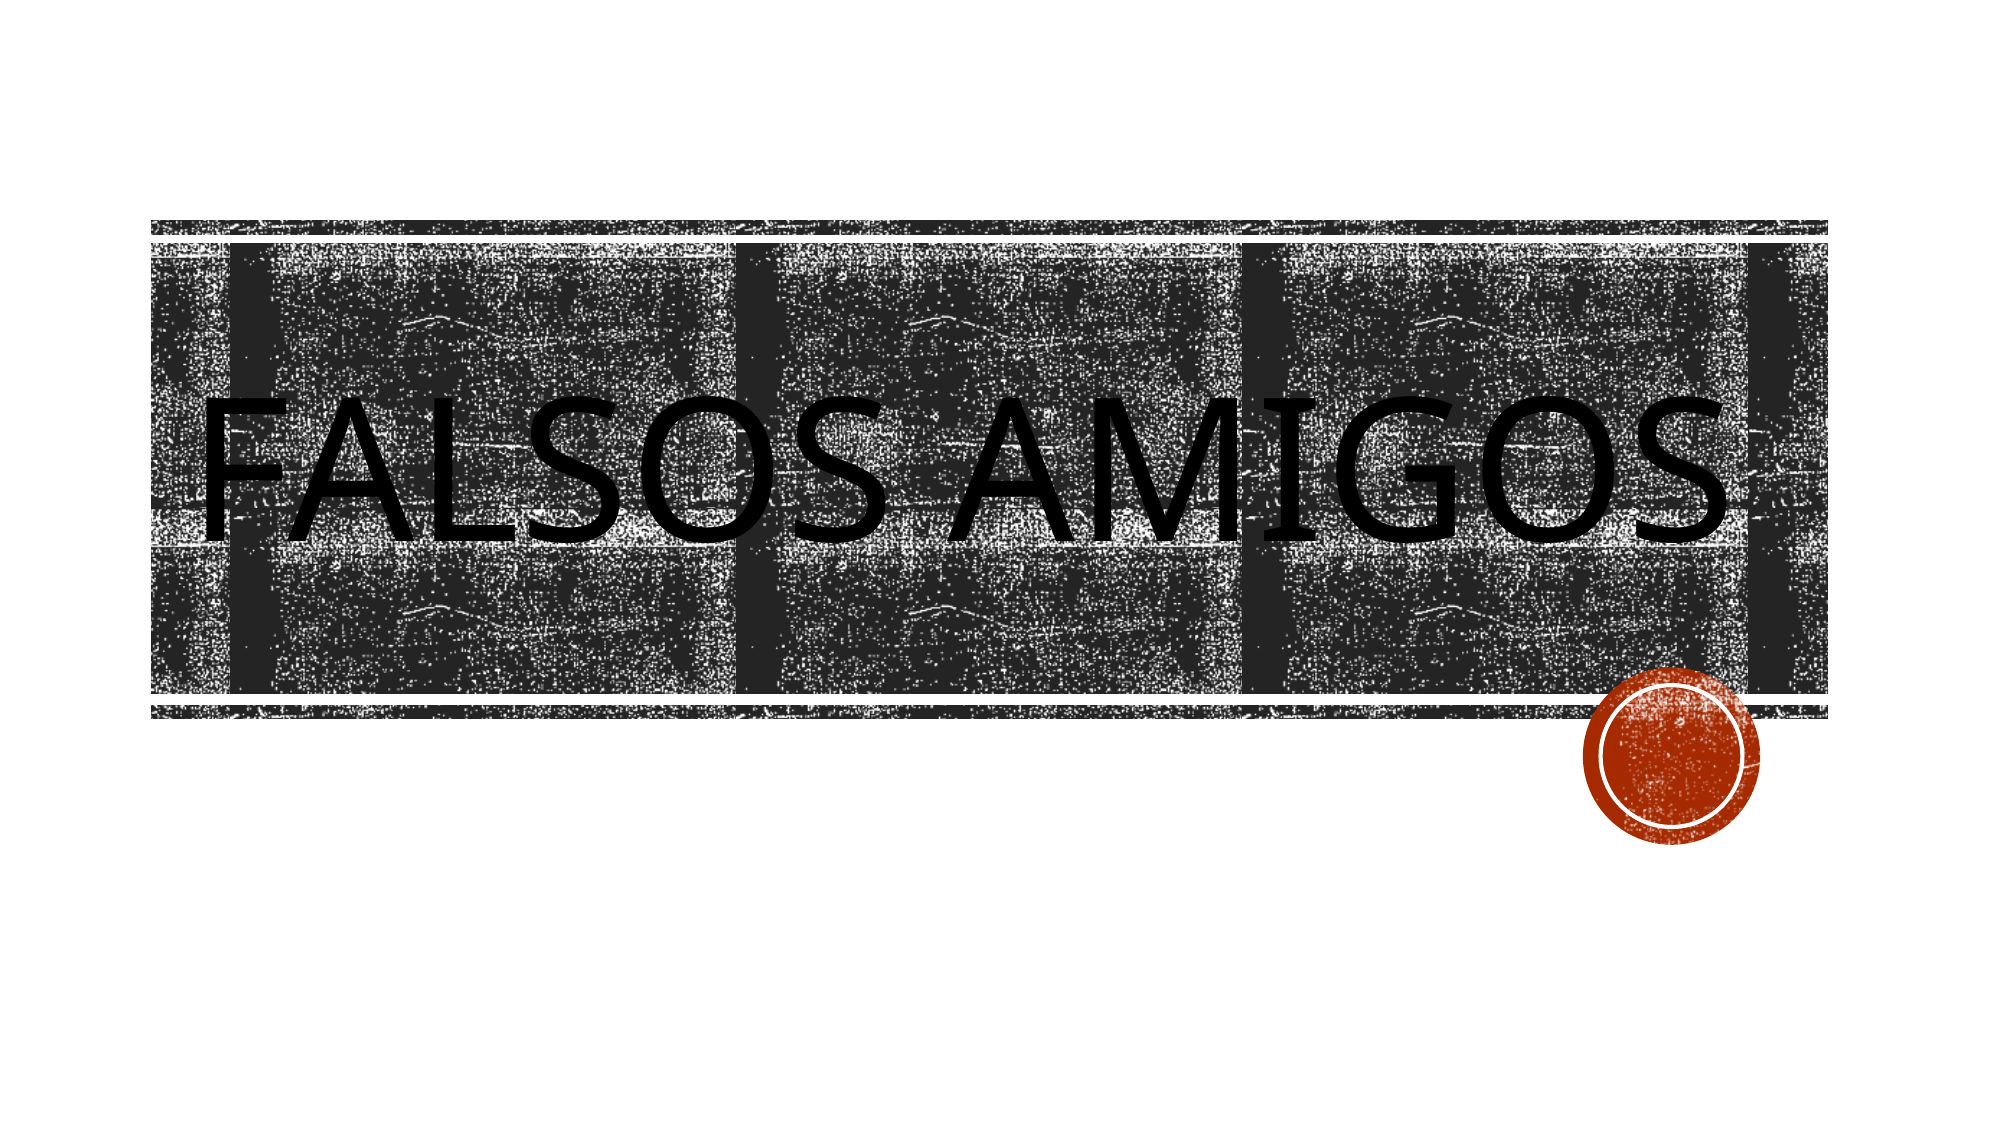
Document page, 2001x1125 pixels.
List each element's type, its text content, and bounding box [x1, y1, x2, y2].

title Falsos amigos [172, 234, 1808, 733]
